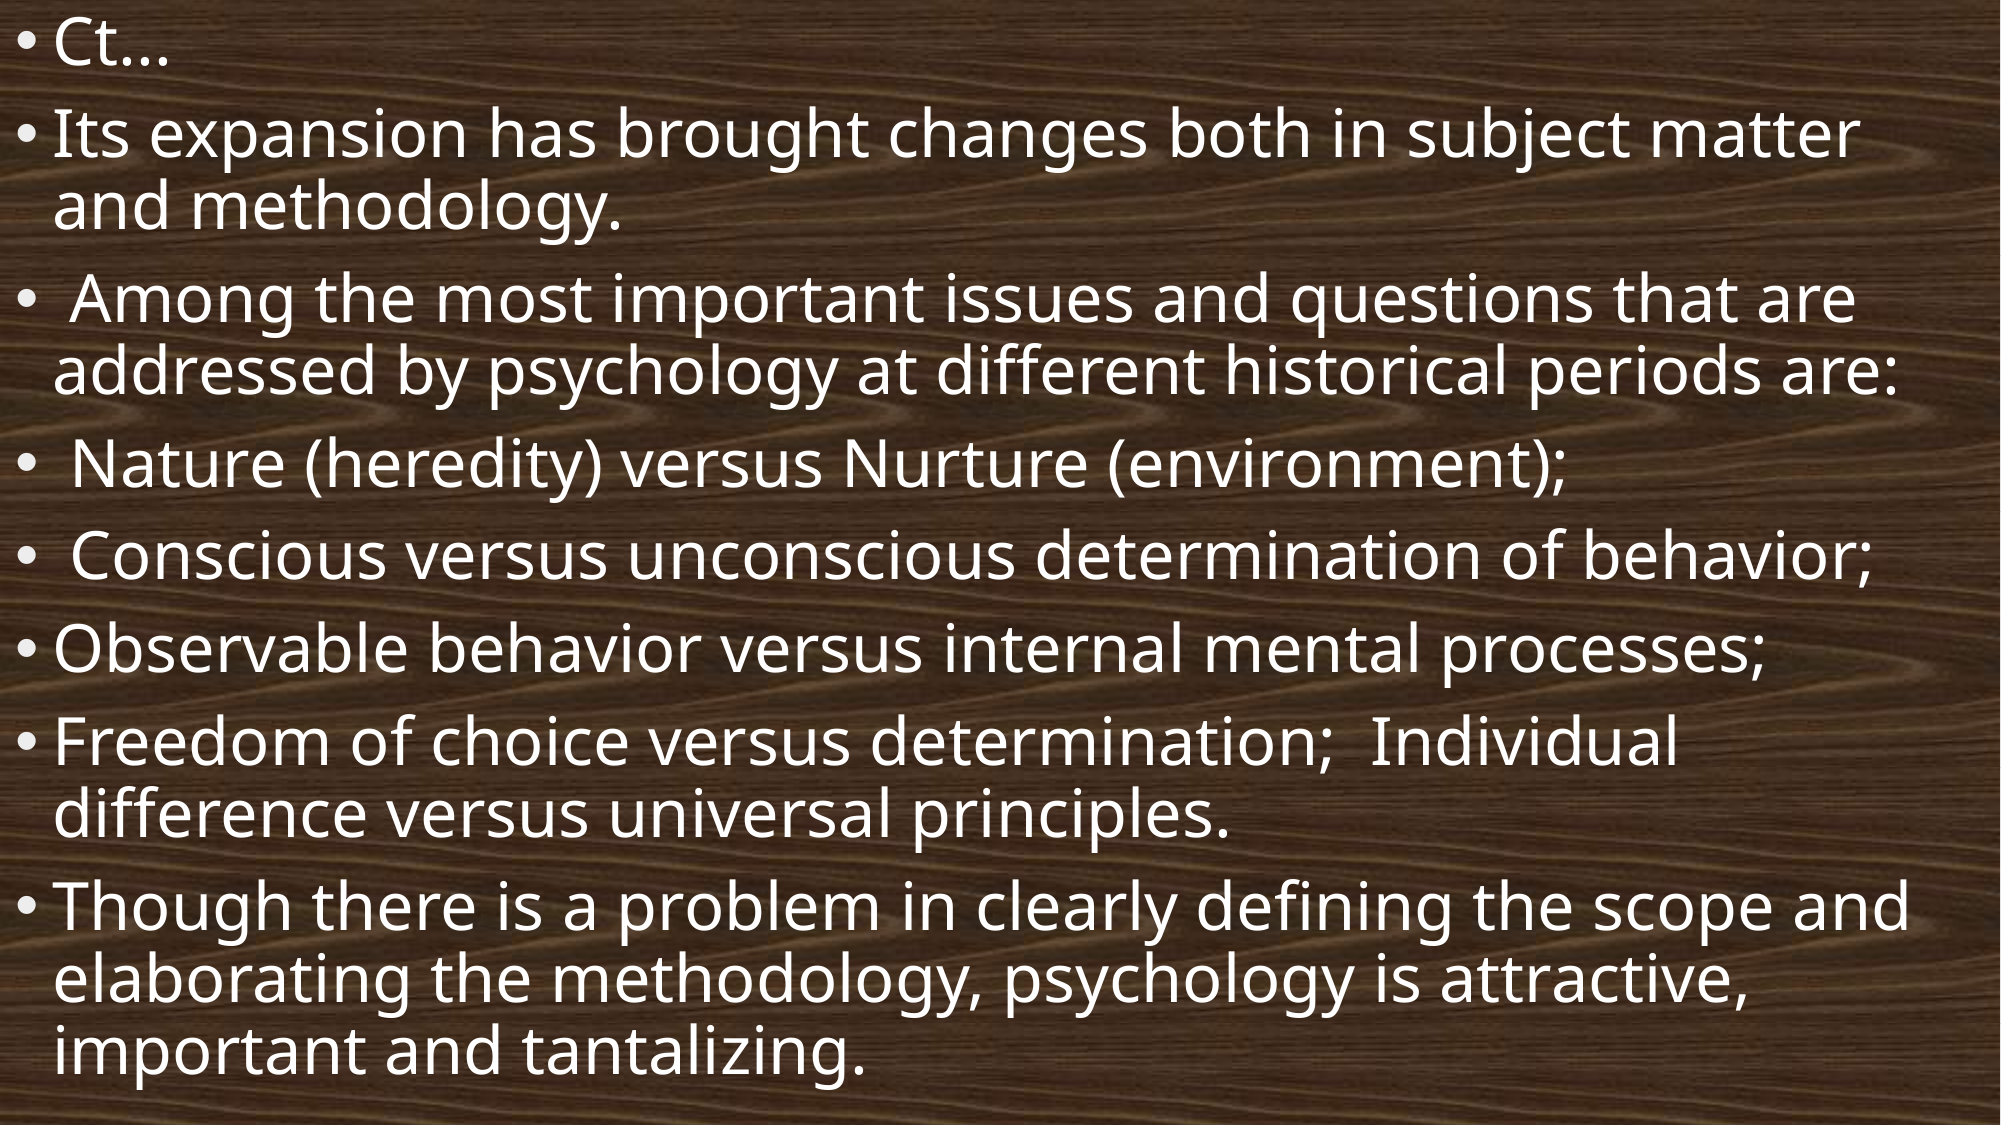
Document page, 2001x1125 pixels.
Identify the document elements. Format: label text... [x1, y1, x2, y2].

list Ct... Its expansion has brought changes both in subject matter and methodology. Among the most important issues and questions that are addressed by psychology at different historical periods are:  Nature (heredity) versus Nurture (environment);  Conscious versus unconscious determination of behavior;  Observable behavior versus internal mental processes;  Freedom of choice versus determination;  Individual difference versus universal principles. Though there is a problem in clearly defining the scope and elaborating the methodology, psychology is attractive, important and tantalizing. [0, 0, 2000, 1125]
